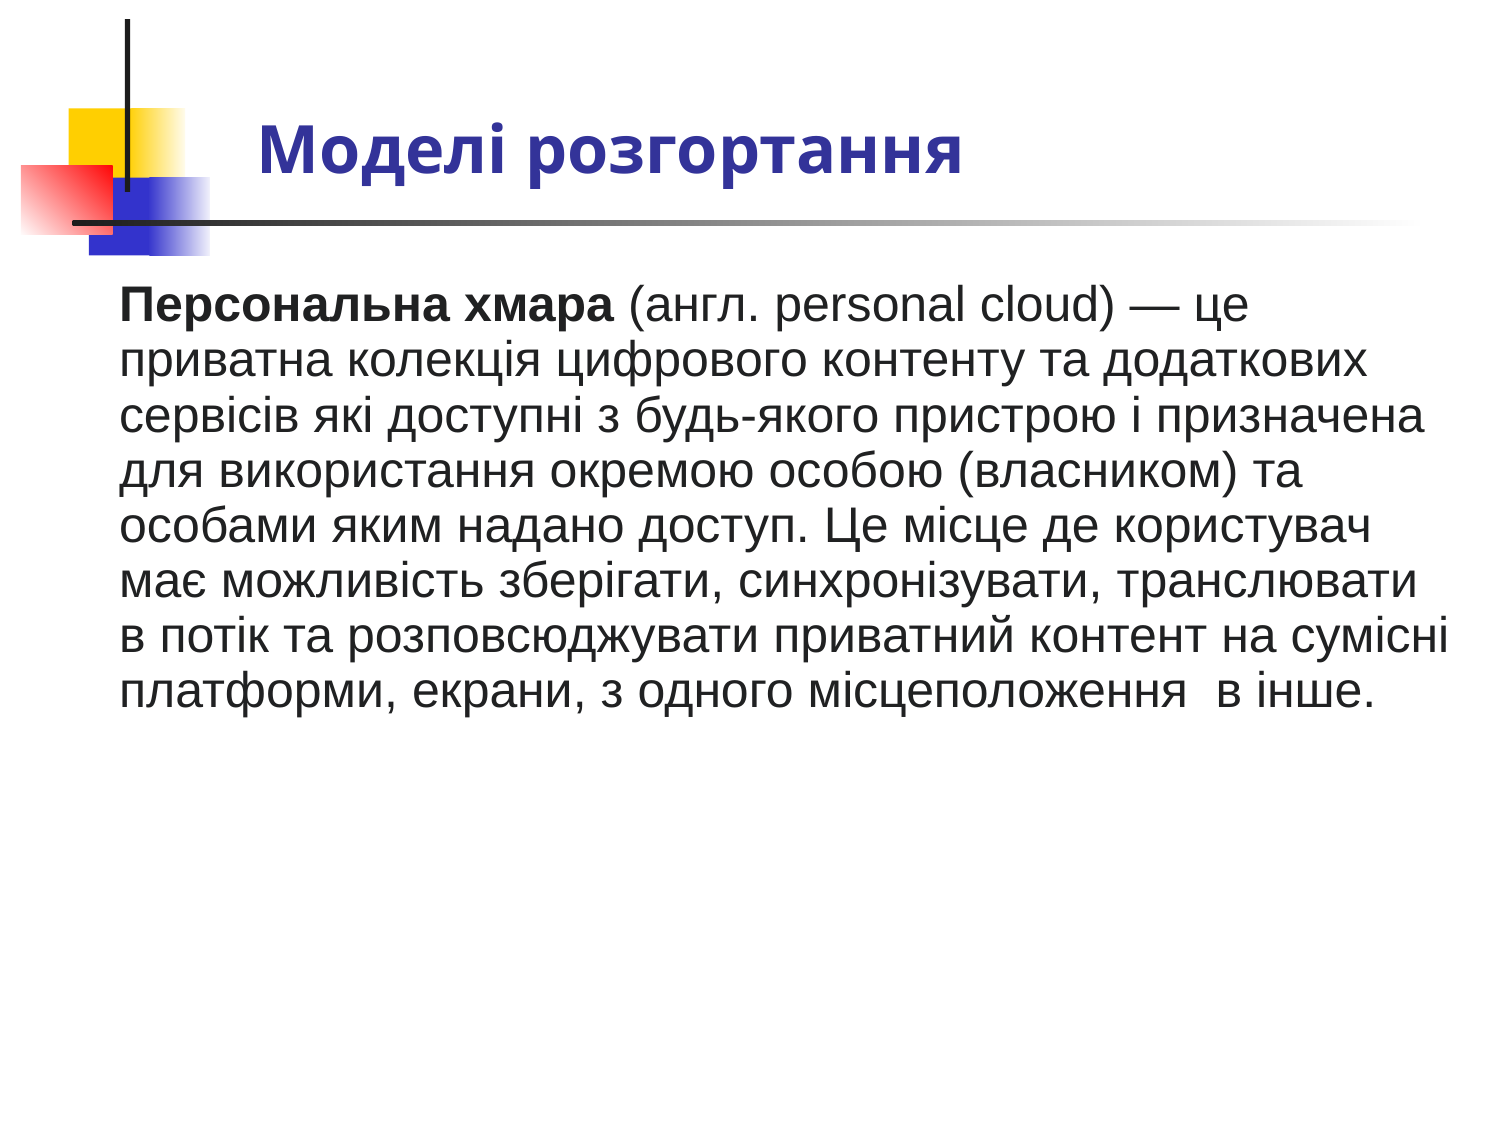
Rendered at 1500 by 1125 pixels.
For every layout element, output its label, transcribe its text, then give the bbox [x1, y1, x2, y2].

title Моделі розгортання [242, 99, 1500, 287]
text_box Персональна хмара (англ. personal cloud) — це приватна колекція цифрового контенту та додаткових сервісів які доступні з будь-якого пристрою і призначена для використання окремою особою (власником) та особами яким надано доступ. Це місце де користувач має можливість зберігати, синхронізувати, транслювати в потік та розповсюджувати приватний контент на сумісні платформи, екрани, з одного місцеположення в інше. [56, 270, 1471, 875]
